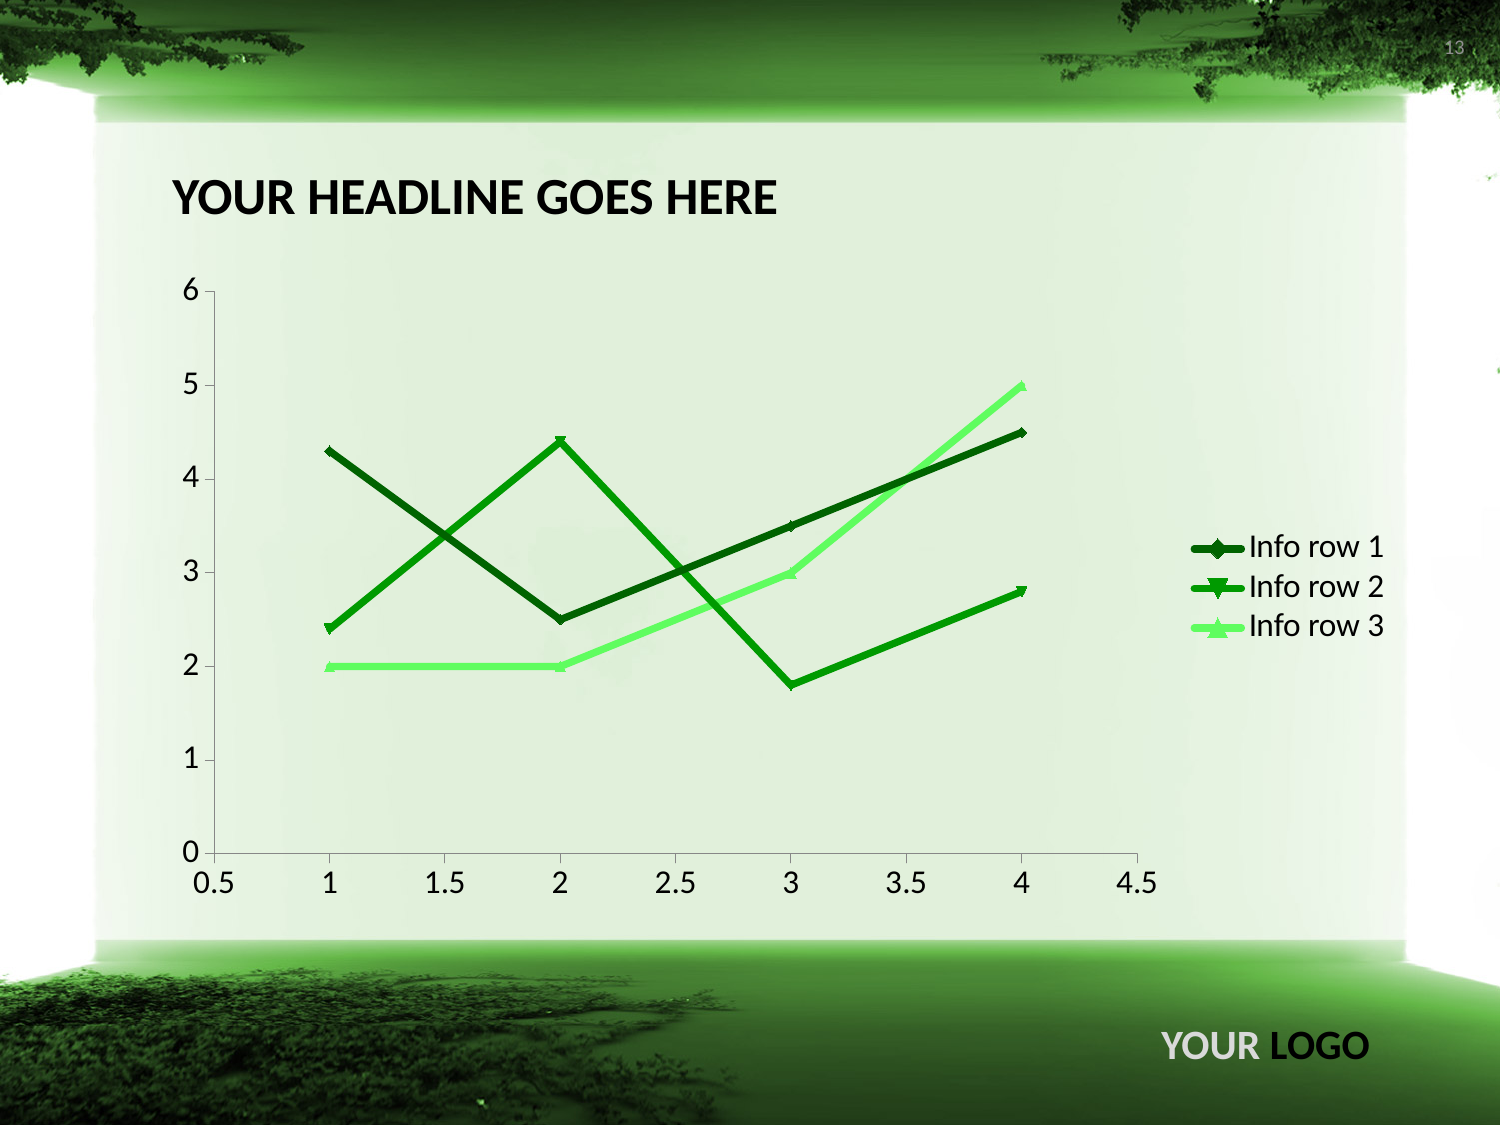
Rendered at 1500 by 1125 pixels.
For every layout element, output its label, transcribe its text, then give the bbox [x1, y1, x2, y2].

title YOUR HEADLINE GOES HERE [157, 154, 1409, 238]
slide_number 13 [1408, 25, 1480, 86]
picture [0, 0, 1500, 1125]
chart [157, 262, 1409, 915]
text_box YOUR LOGO [1031, 1010, 1500, 1093]
